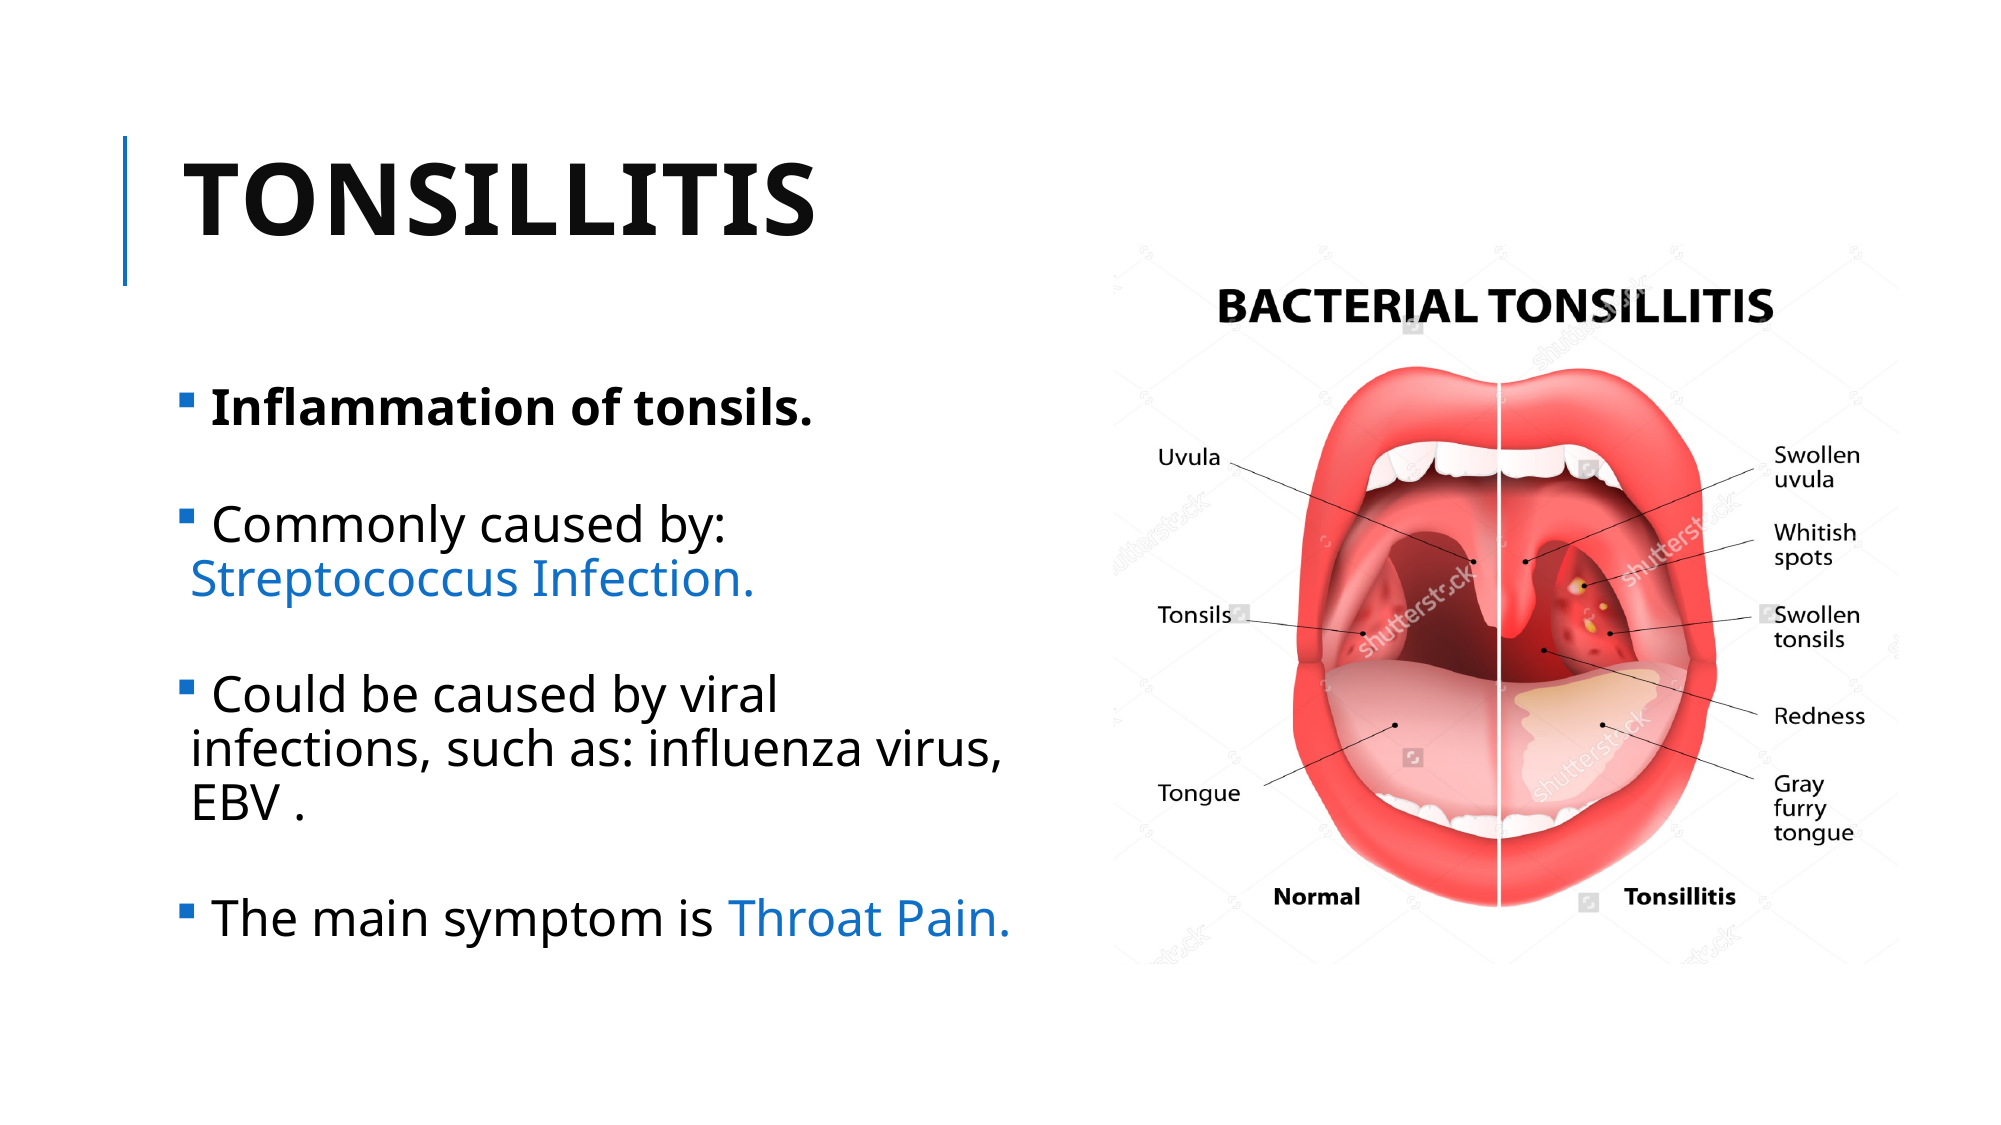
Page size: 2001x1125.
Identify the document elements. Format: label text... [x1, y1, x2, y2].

title Tonsillitis [168, 96, 1763, 342]
list Inflammation of tonsils. Commonly caused by: Streptococcus Infection. Could be caused by viral infections, such as: influenza virus, EBV . The main symptom is Throat Pain. [168, 375, 1030, 1035]
picture [1113, 243, 1899, 964]
